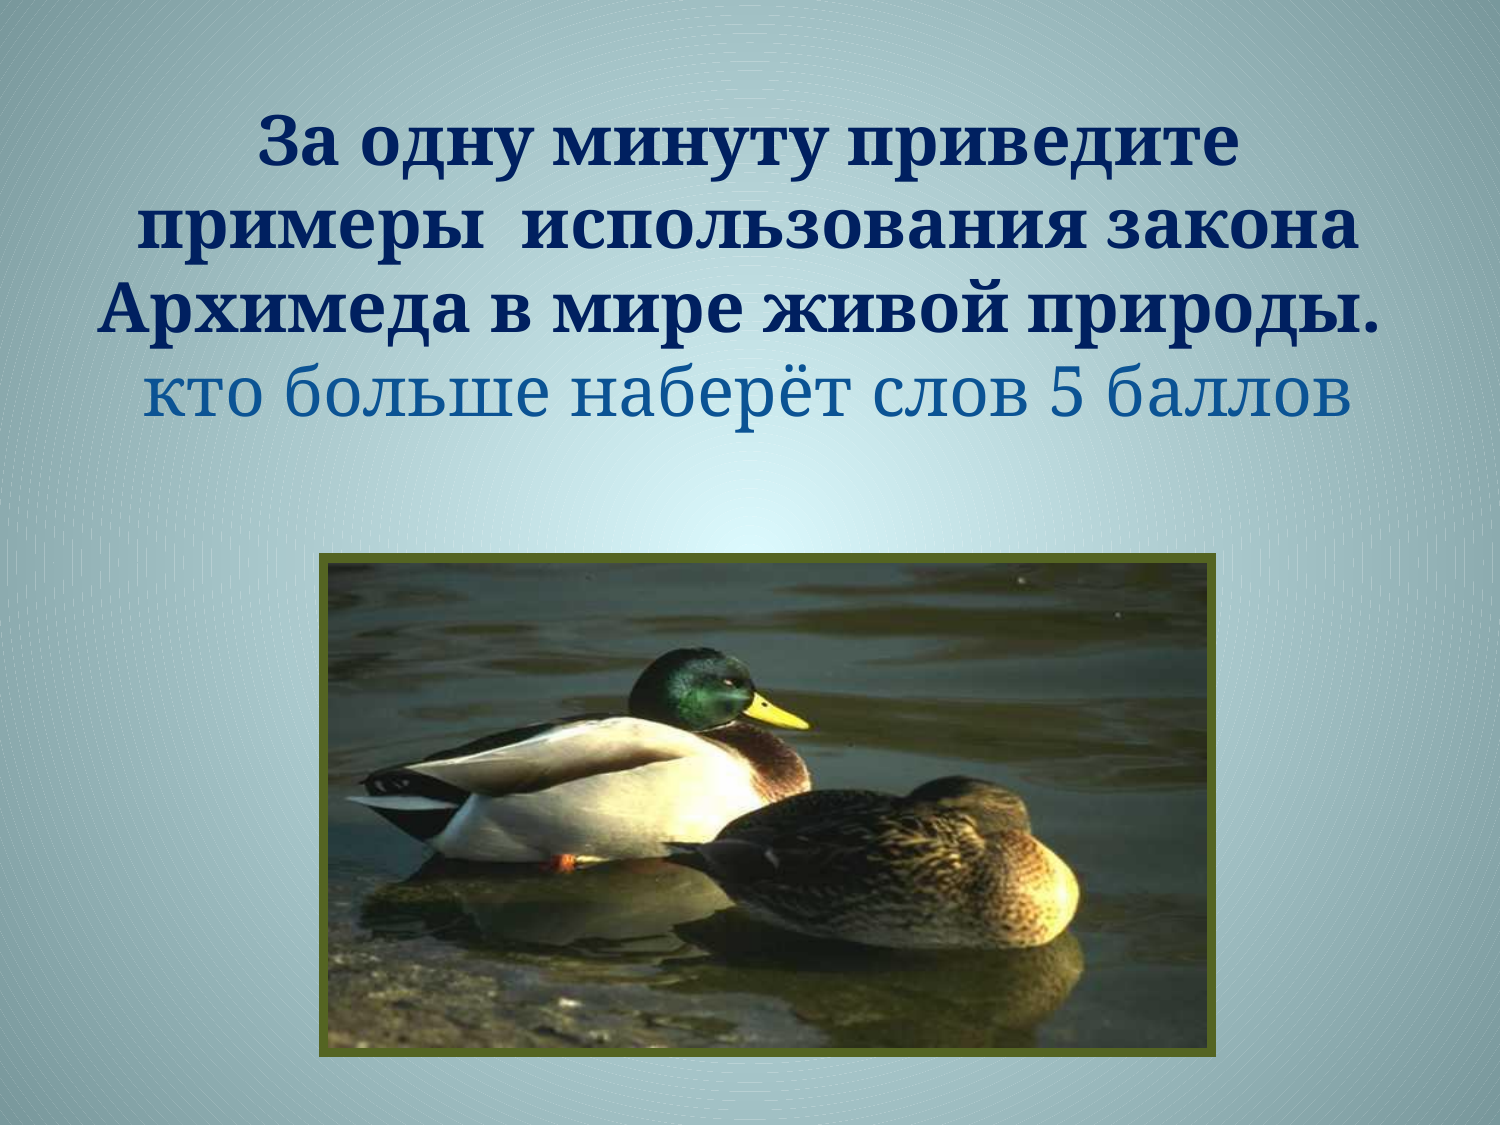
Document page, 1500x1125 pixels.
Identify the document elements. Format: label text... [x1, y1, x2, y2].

title За одну минуту приведите примеры использования закона Архимеда в мире живой природы. кто больше наберёт слов 5 баллов [75, 45, 1425, 481]
picture [327, 562, 1208, 1049]
